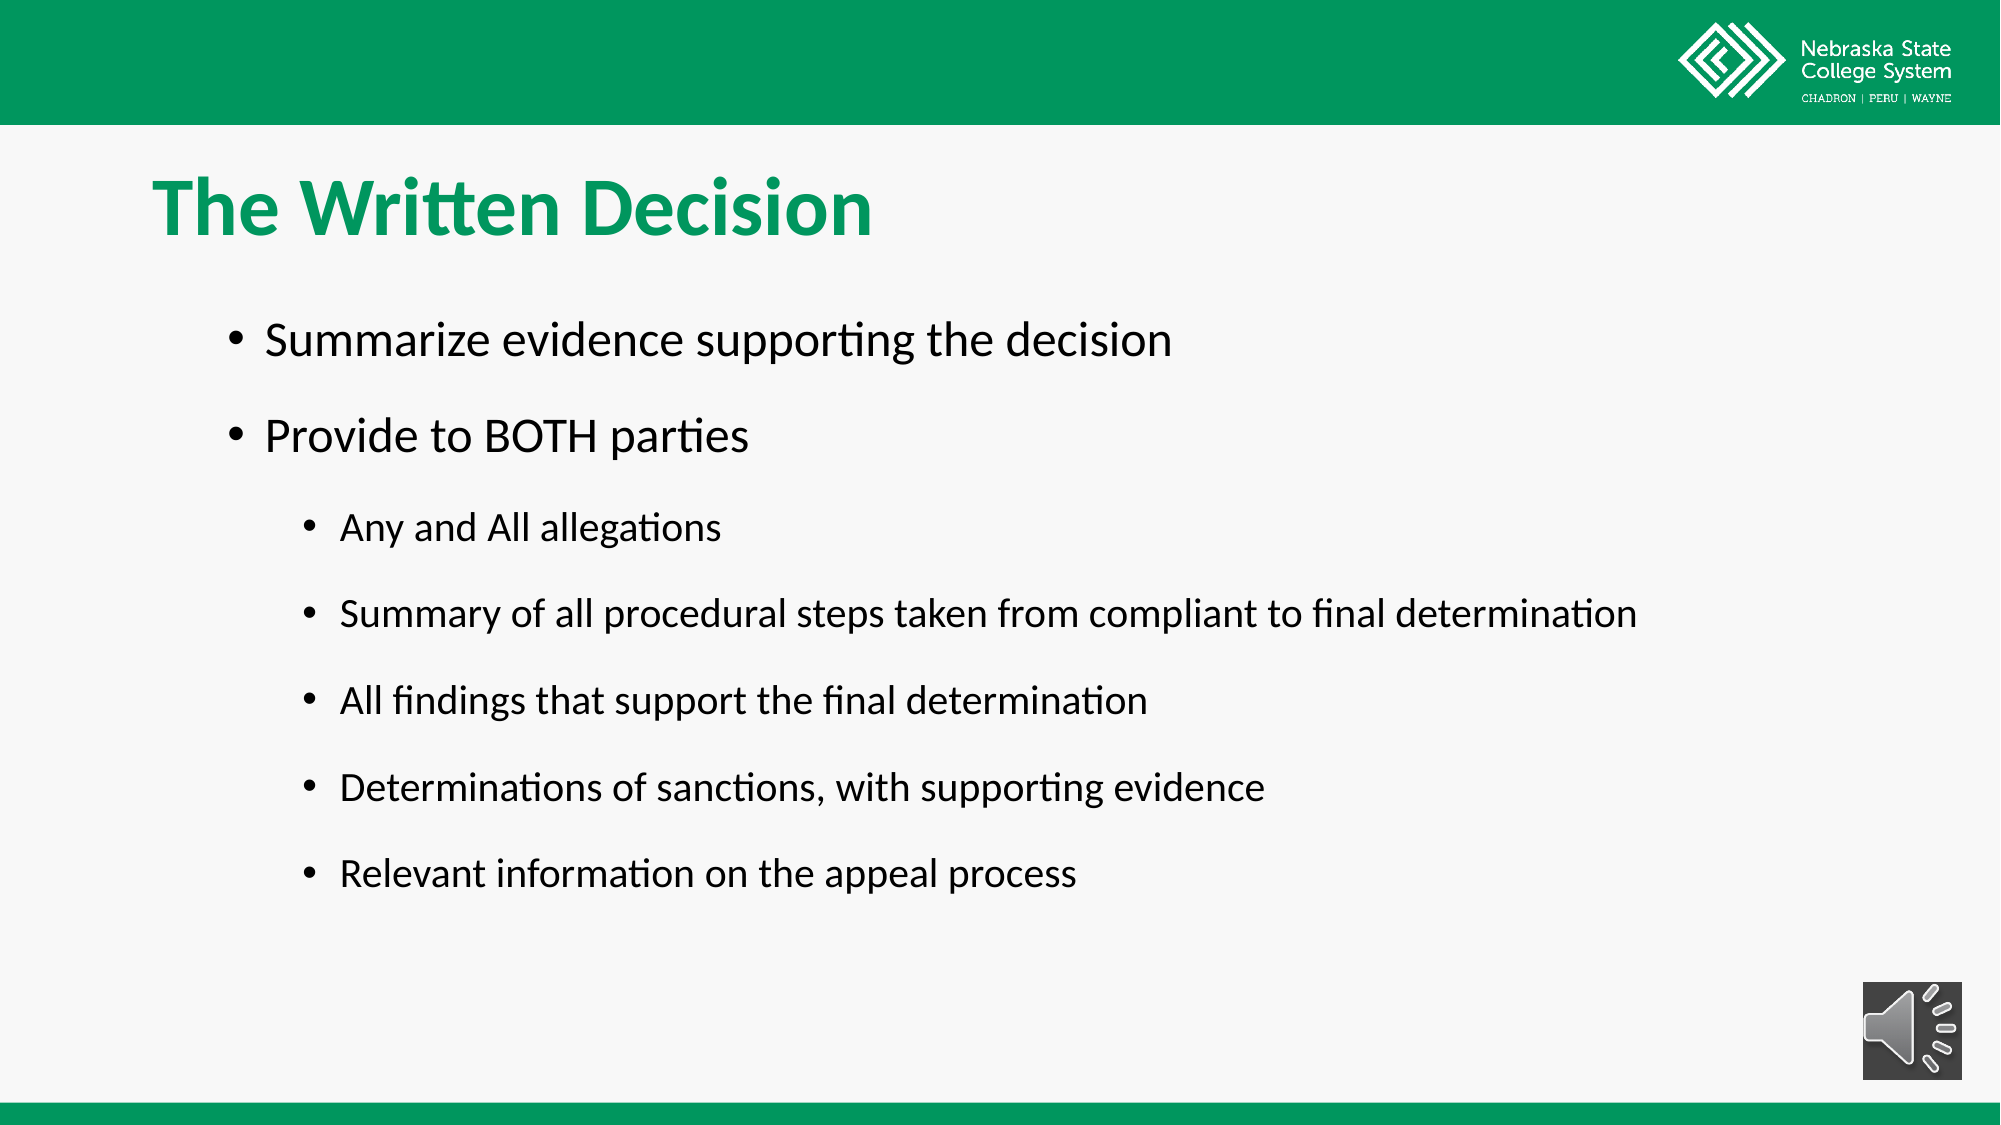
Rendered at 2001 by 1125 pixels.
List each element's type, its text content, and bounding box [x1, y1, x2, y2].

picture [1862, 980, 1963, 1081]
title The Written Decision [137, 146, 1863, 272]
text_box [173, 393, 1794, 981]
list Summarize evidence supporting the decision Provide to BOTH parties Any and All allegations Summary of all procedural steps taken from compliant to final determination All findings that support the final determination Determinations of sanctions, with supporting evidence Relevant information on the appeal process [137, 306, 1863, 1014]
picture [1667, 7, 1962, 120]
